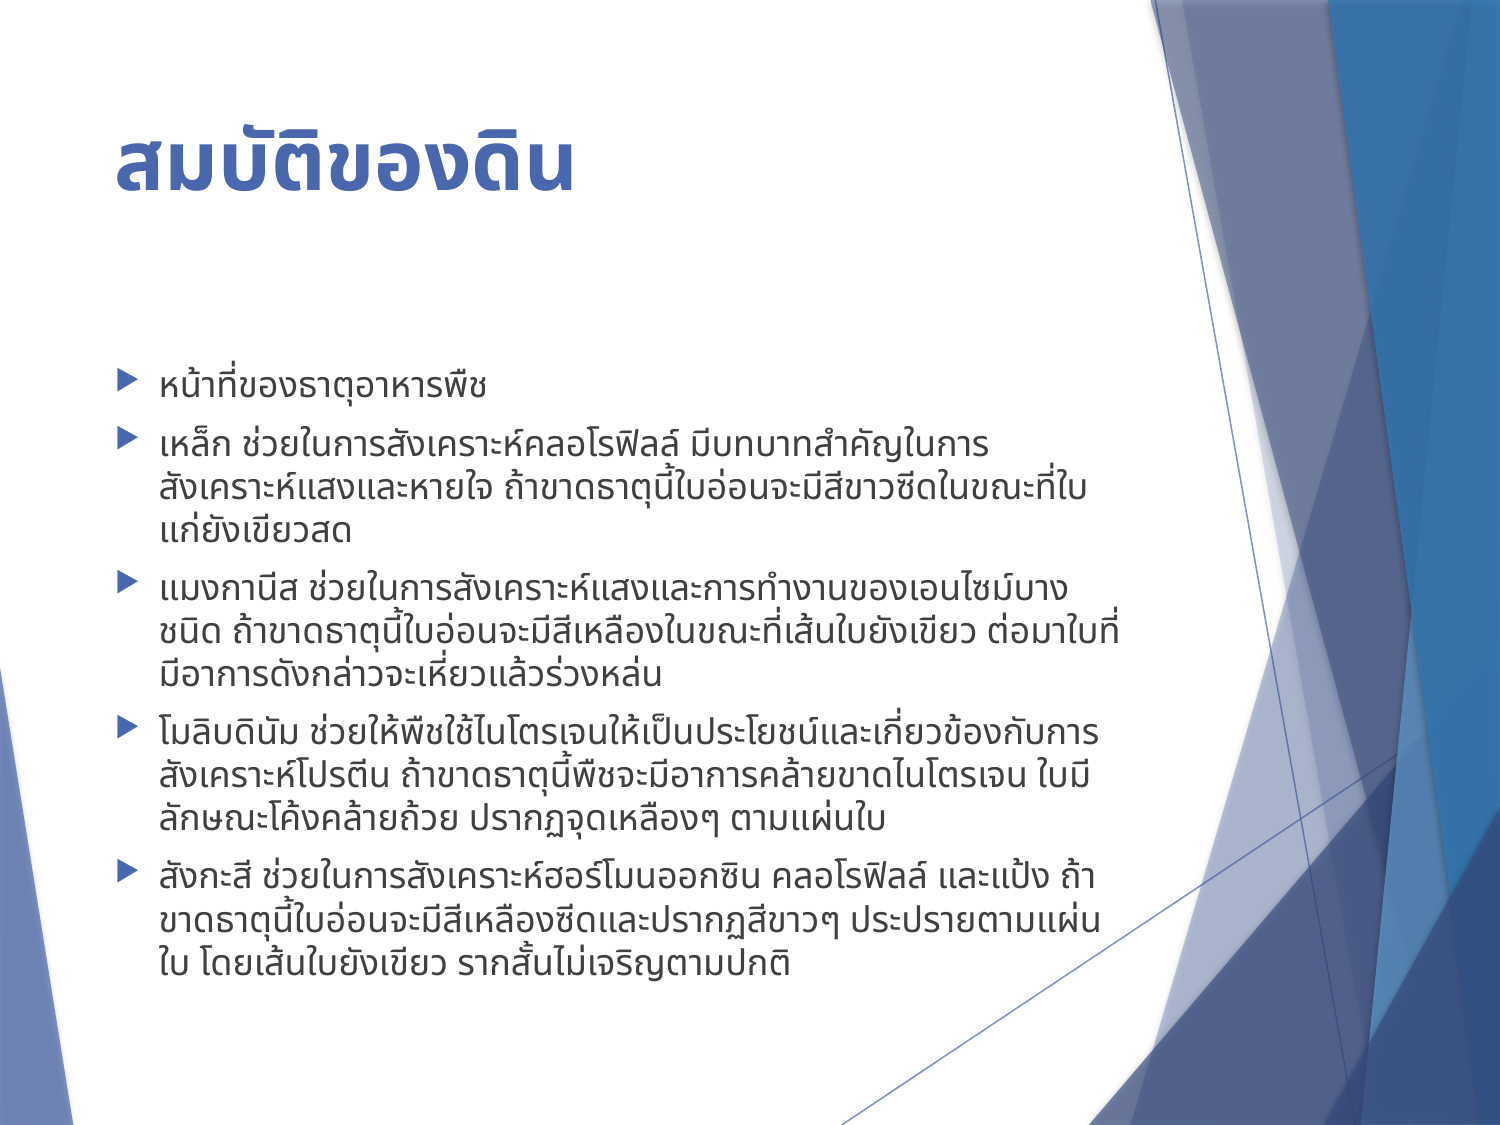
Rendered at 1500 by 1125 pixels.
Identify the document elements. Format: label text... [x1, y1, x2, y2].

list หน้าที่ของธาตุอาหารพืช เหล็ก ช่วยในการสังเคราะห์คลอโรฟิลล์ มีบทบาทสำคัญในการสังเคราะห์แสงและหายใจ ถ้าขาดธาตุนี้ใบอ่อนจะมีสีขาวซีดในขณะที่ใบแก่ยังเขียวสด แมงกานีส ช่วยในการสังเคราะห์แสงและการทำงานของเอนไซม์บางชนิด ถ้าขาดธาตุนี้ใบอ่อนจะมีสีเหลืองในขณะที่เส้นใบยังเขียว ต่อมาใบที่มีอาการดังกล่าวจะเหี่ยวแล้วร่วงหล่น โมลิบดินัม ช่วยให้พืชใช้ไนโตรเจนให้เป็นประโยชน์และเกี่ยวข้องกับการสังเคราะห์โปรตีน ถ้าขาดธาตุนี้พืชจะมีอาการคล้ายขาดไนโตรเจน ใบมีลักษณะโค้งคล้ายถ้วย ปรากฏจุดเหลืองๆ ตามแผ่นใบ สังกะสี ช่วยในการสังเคราะห์ฮอร์โมนออกซิน คลอโรฟิลล์ และแป้ง ถ้าขาดธาตุนี้ใบอ่อนจะมีสีเหลืองซีดและปรากฏสีขาวๆ ประปรายตามแผ่นใบ โดยเส้นใบยังเขียว รากสั้นไม่เจริญตามปกติ [99, 354, 1142, 992]
title สมบัติของดิน [99, 99, 1142, 317]
